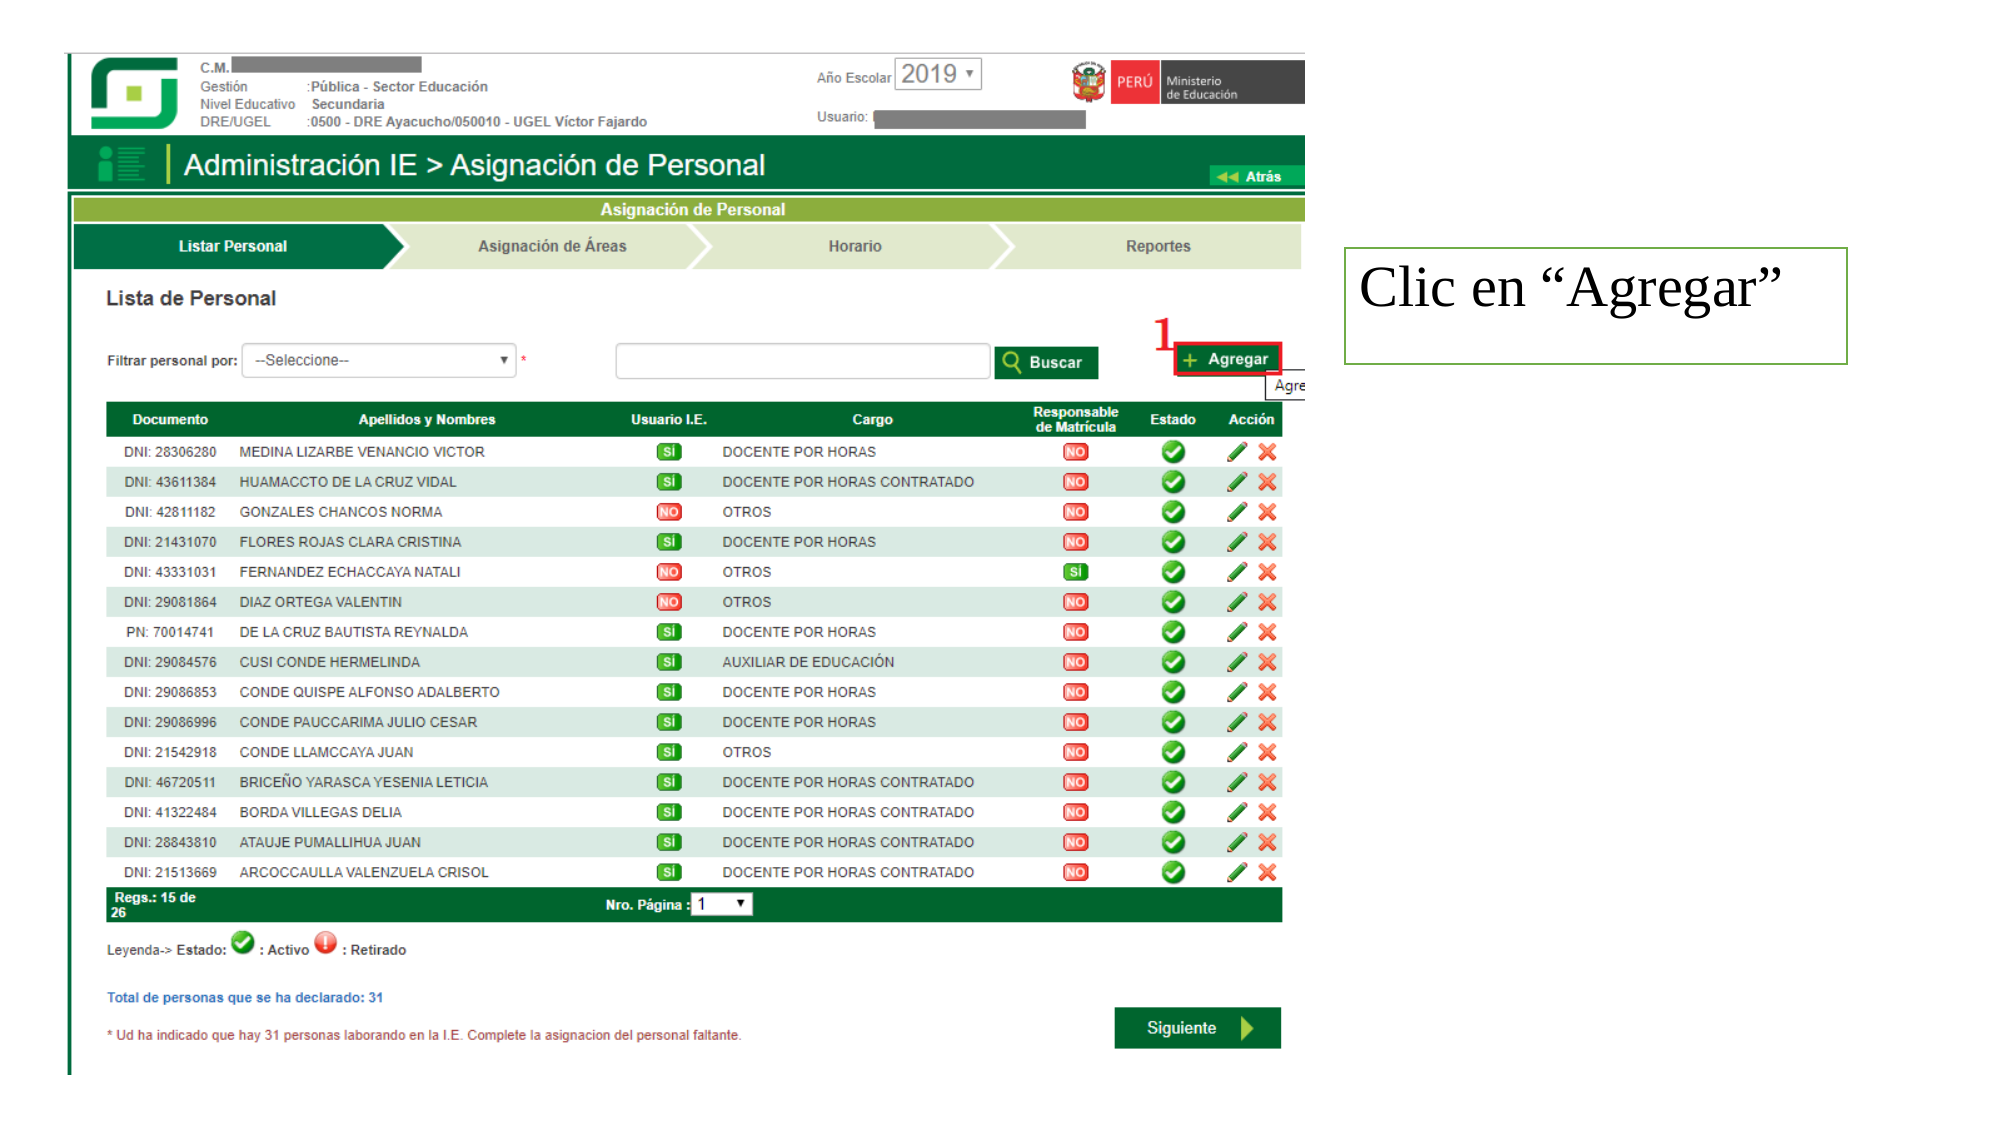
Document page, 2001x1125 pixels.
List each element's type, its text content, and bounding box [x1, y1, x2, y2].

picture [64, 49, 1305, 1075]
text_box Clic en “Agregar” [1344, 247, 1848, 365]
